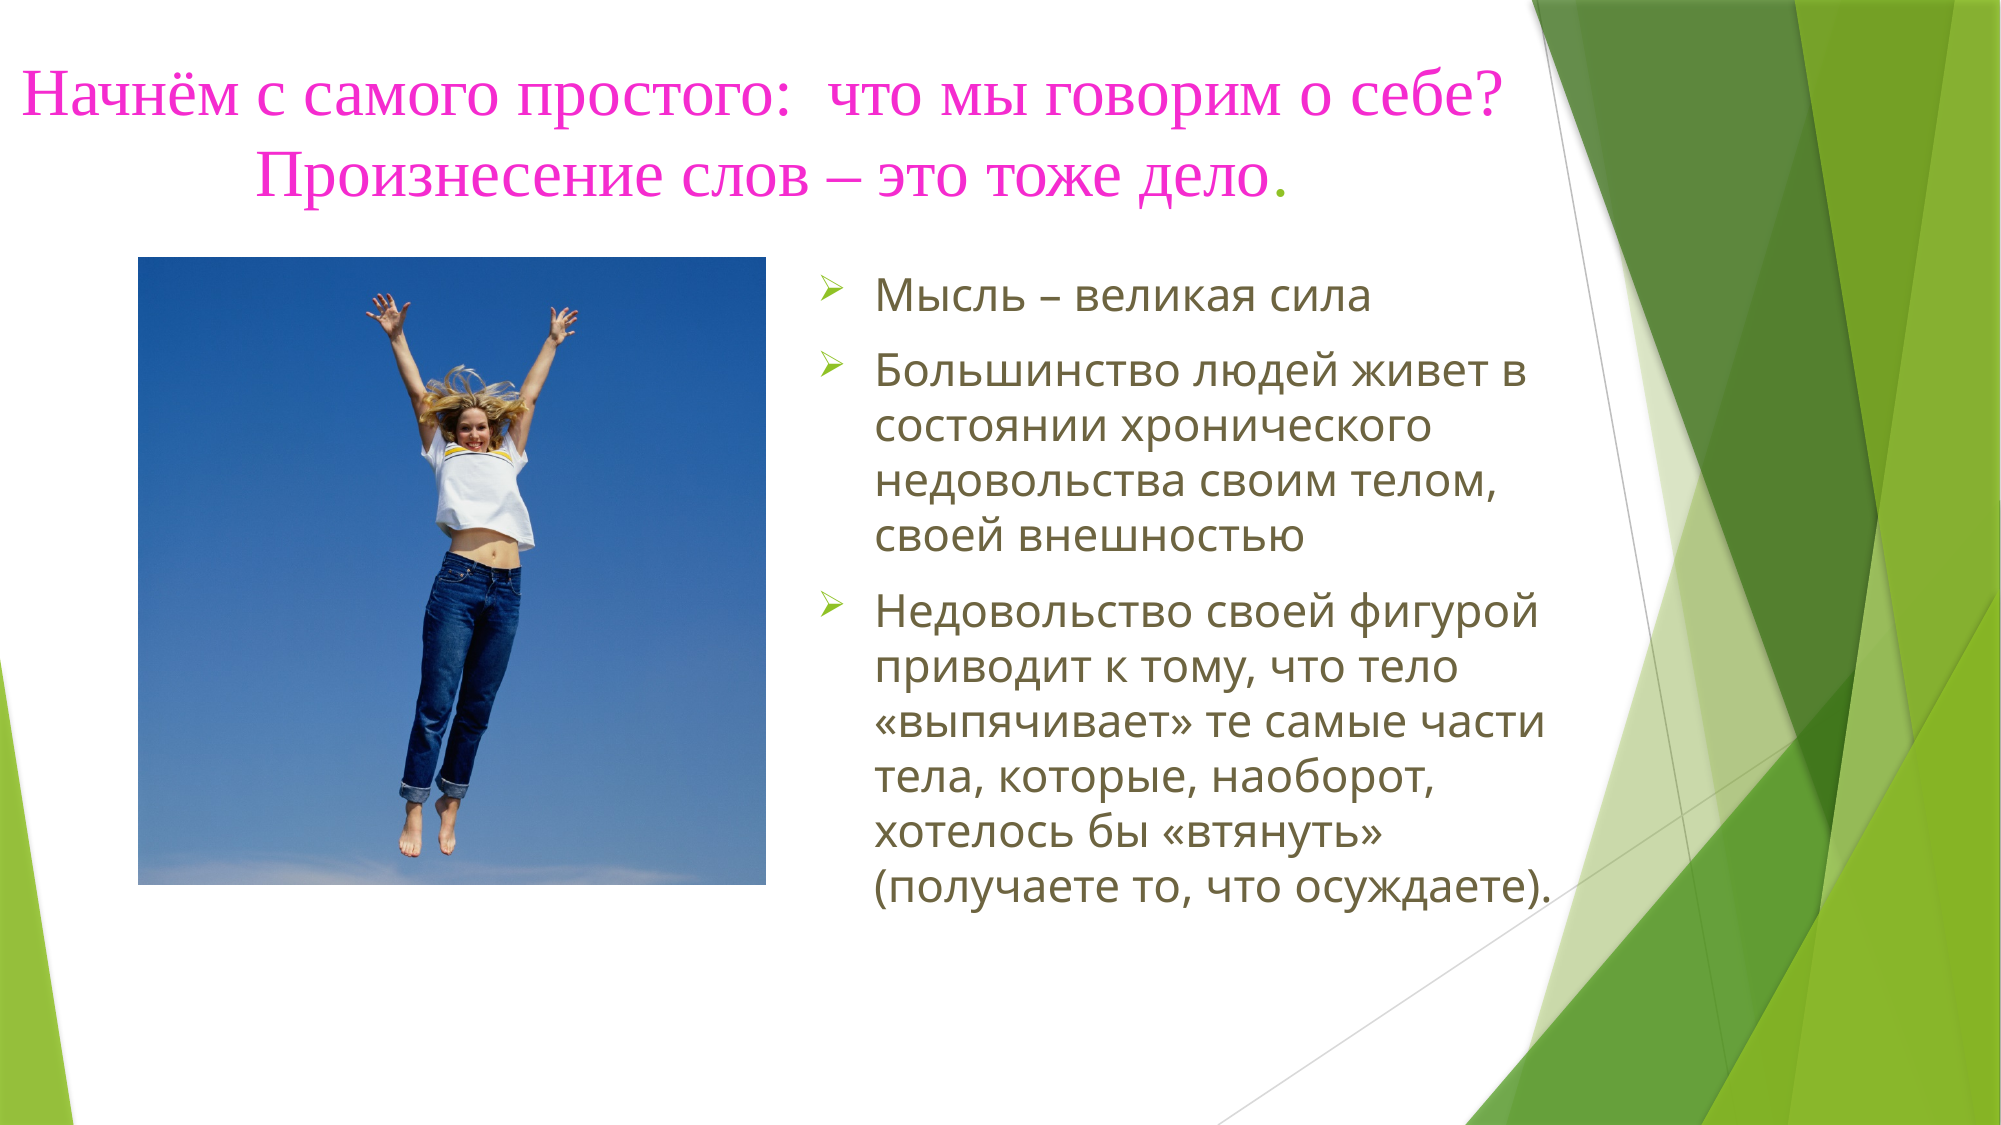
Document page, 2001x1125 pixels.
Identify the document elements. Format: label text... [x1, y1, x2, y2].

list Мысль – великая сила Большинство людей живет в состоянии хронического недовольства своим телом, своей внешностью Недовольство своей фигурой приводит к тому, что тело «выпячивает» те самые части тела, которые, наоборот, хотелось бы «втянуть» (получаете то, что осуждаете). [802, 257, 1608, 1019]
title Начнём с самого простого: что мы говорим о себе? Произнесение слов – это тоже дело. [0, 40, 1545, 222]
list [138, 257, 767, 886]
